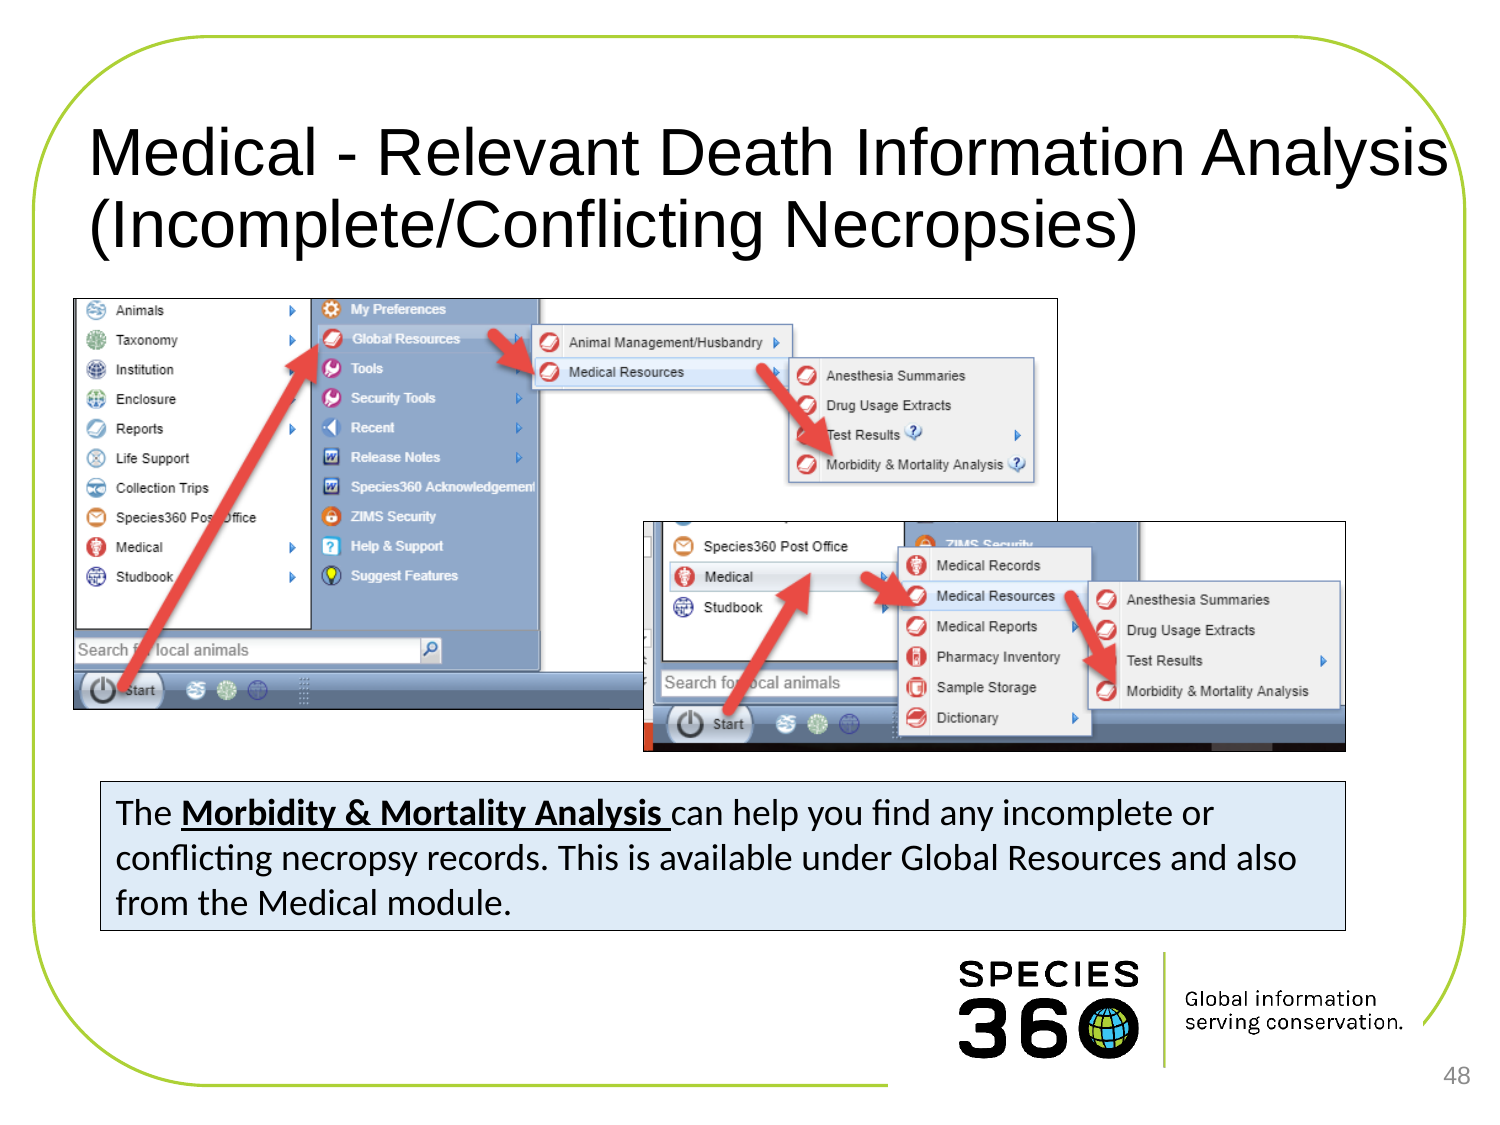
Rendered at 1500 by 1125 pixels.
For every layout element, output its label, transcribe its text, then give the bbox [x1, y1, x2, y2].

title Medical - Relevant Death Information Analysis (Incomplete/Conflicting Necropsies) [73, 81, 1500, 299]
text_box The Morbidity & Mortality Analysis can help you find any incomplete or conflicting necropsy records. This is available under Global Resources and also from the Medical module. [100, 781, 1346, 931]
slide_number 48 [1148, 1044, 1487, 1105]
picture [954, 944, 1407, 1075]
picture [73, 298, 1346, 752]
